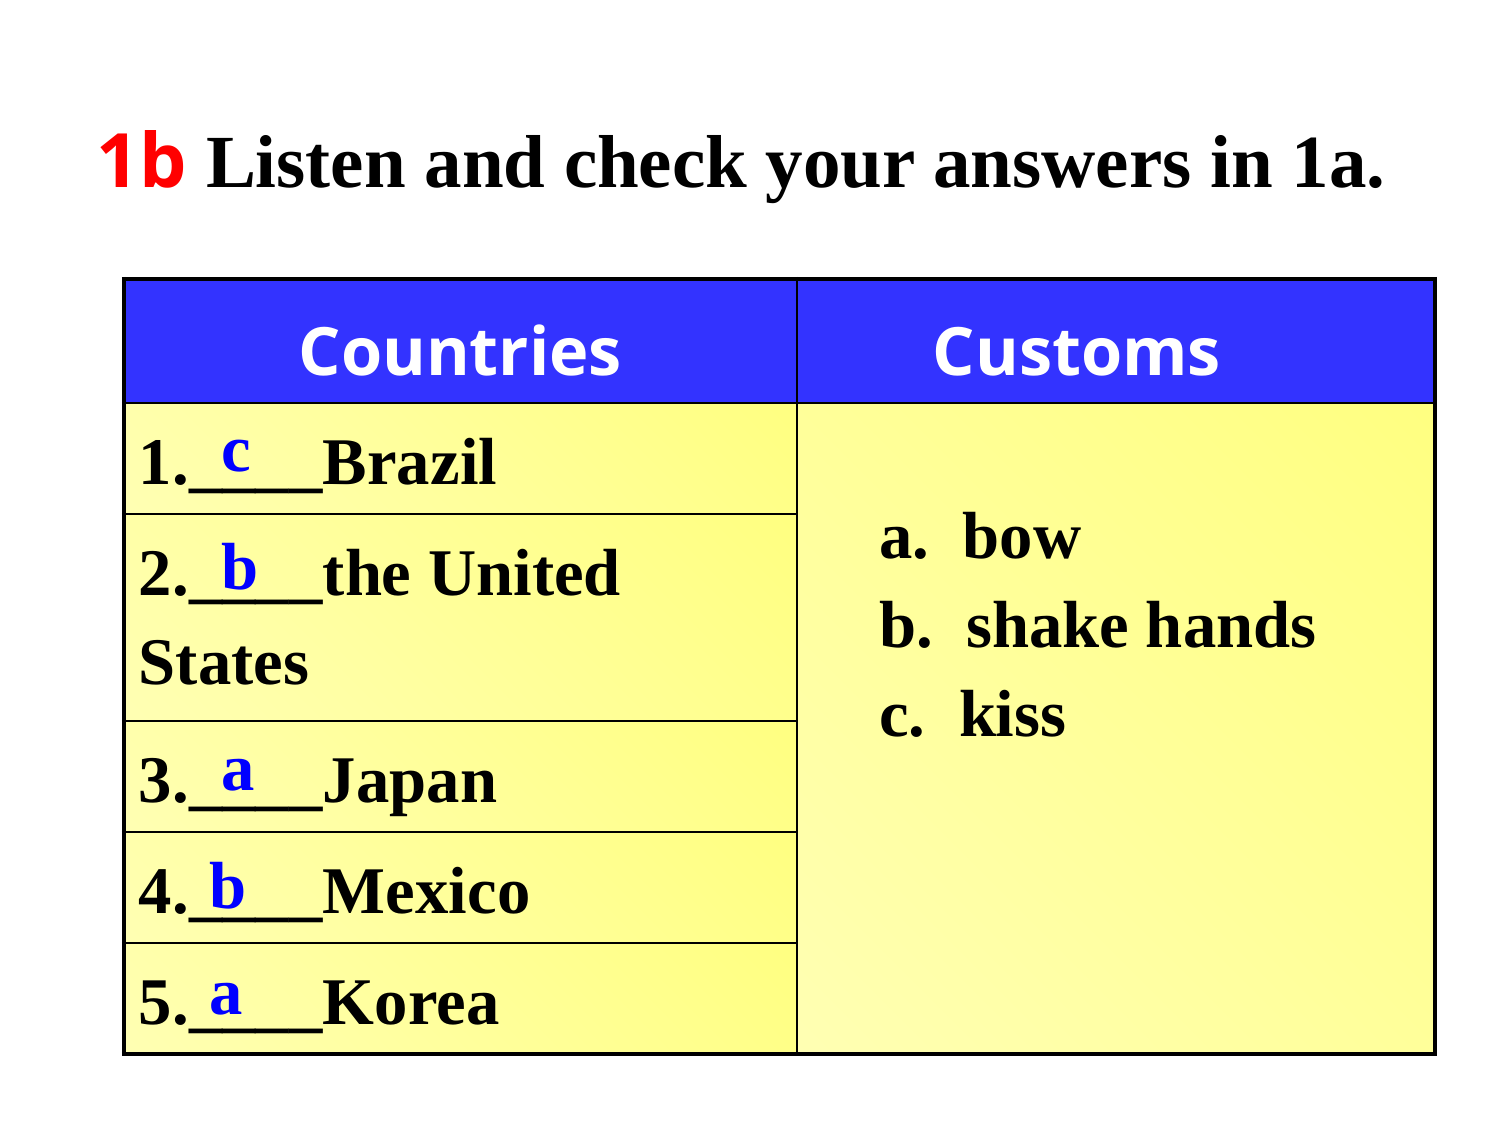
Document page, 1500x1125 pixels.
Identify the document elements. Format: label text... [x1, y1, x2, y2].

table_cell 2.____the United States [126, 515, 796, 720]
table_header Countries [126, 281, 796, 402]
text_box b [194, 834, 313, 929]
text_box a [194, 940, 313, 1036]
table_cell 1.____Brazil [126, 404, 796, 513]
text_box a [206, 716, 321, 811]
table_cell 3.____Japan [126, 722, 796, 831]
text_box 1b Listen and check your answers in 1a. [82, 105, 1436, 211]
table_cell 4.____Mexico [126, 833, 796, 942]
text_box b [206, 515, 325, 610]
table_header Customs [798, 281, 1433, 402]
table_cell 5.____Korea [126, 944, 796, 1052]
table_cell a. bow b. shake hands c. kiss [798, 404, 1433, 1052]
text_box c [206, 397, 325, 492]
